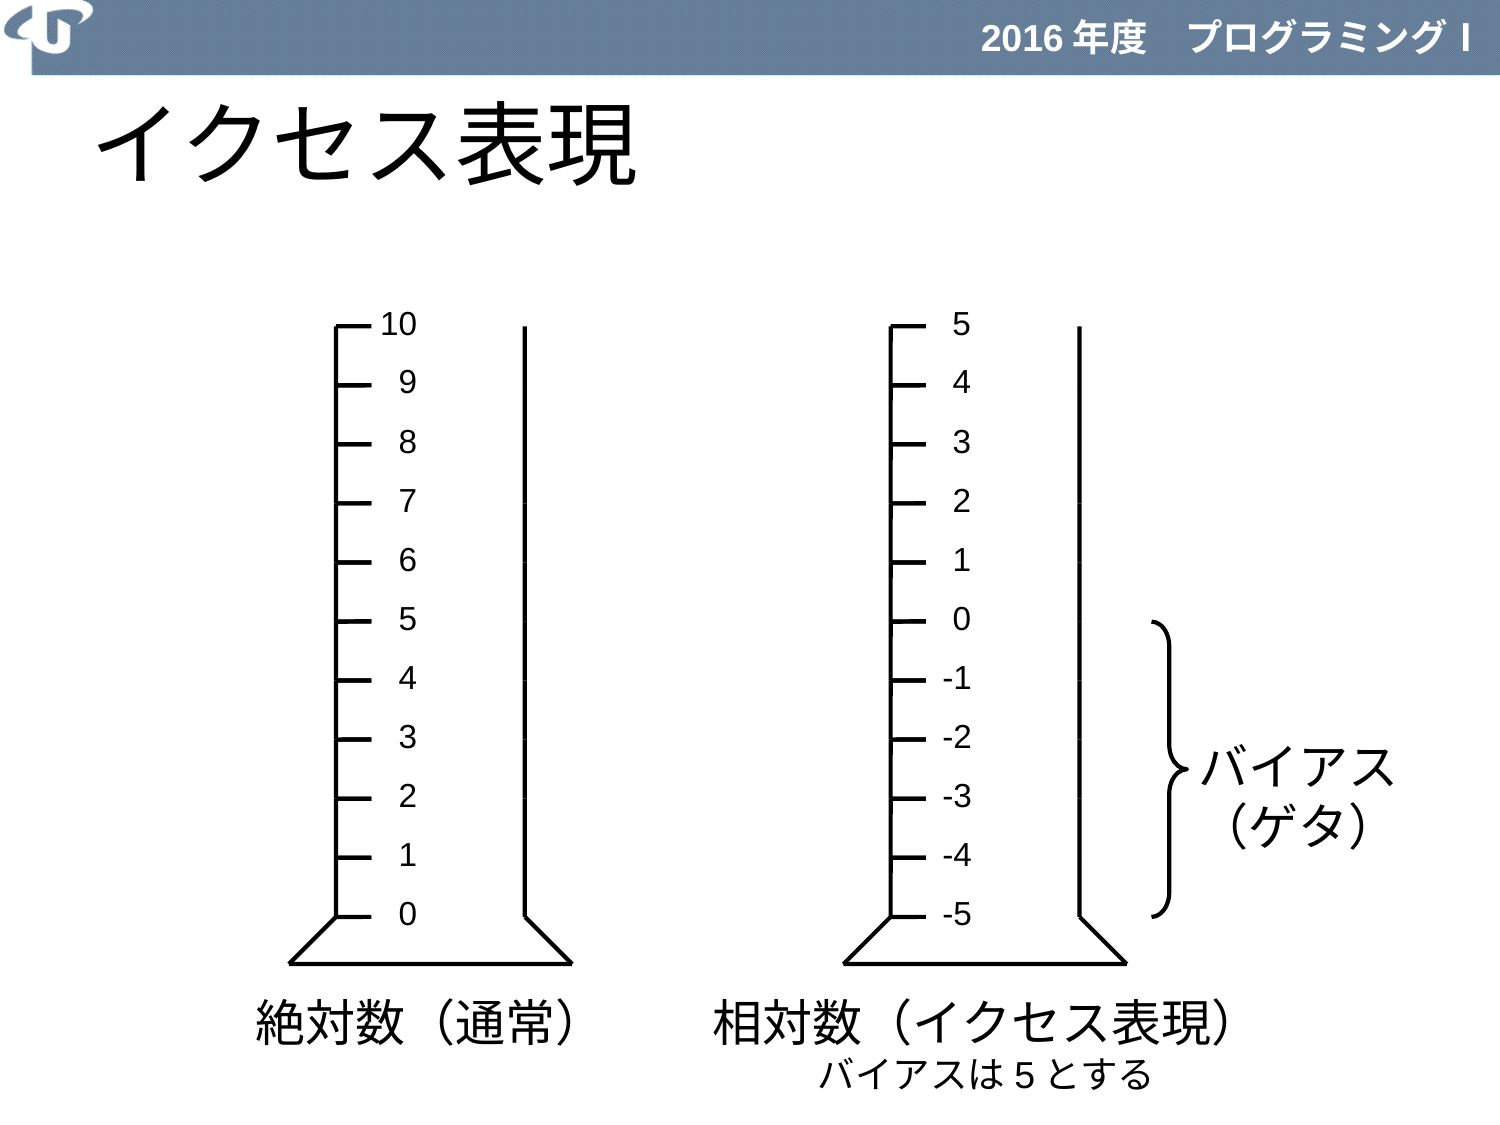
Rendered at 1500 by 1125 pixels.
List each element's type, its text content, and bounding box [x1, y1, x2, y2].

text_box [336, 563, 524, 622]
text_box 2 [937, 471, 986, 527]
text_box [336, 622, 524, 681]
text_box 6 [383, 530, 432, 586]
text_box 0 [937, 589, 986, 645]
text_box [336, 445, 524, 504]
text_box [336, 740, 524, 799]
text_box 3 [383, 707, 432, 763]
text_box [891, 445, 1079, 504]
text_box -4 [927, 826, 987, 881]
text_box [336, 681, 524, 740]
text_box 絶対数（通常） [241, 983, 621, 1059]
text_box [891, 563, 1079, 622]
text_box 4 [937, 353, 986, 408]
text_box [1151, 621, 1183, 917]
text_box 1 [937, 530, 986, 586]
text_box [336, 858, 524, 917]
text_box 9 [383, 353, 432, 408]
text_box [891, 740, 1079, 799]
text_box [891, 622, 1079, 681]
text_box [891, 799, 1079, 858]
text_box 2 [383, 766, 432, 822]
title イクセス表現 [75, 75, 1425, 208]
text_box [336, 386, 524, 445]
text_box [891, 326, 1079, 386]
text_box -5 [927, 885, 987, 940]
text_box 0 [383, 885, 432, 940]
text_box 8 [383, 412, 432, 468]
text_box [336, 326, 524, 386]
text_box -1 [927, 648, 987, 704]
text_box -3 [927, 766, 987, 822]
text_box 5 [937, 294, 986, 350]
text_box [891, 858, 1079, 917]
picture [0, 0, 1500, 1125]
text_box 4 [383, 648, 432, 704]
text_box 相対数（イクセス表現） バイアスは5とする [697, 983, 1276, 1104]
text_box [891, 504, 1079, 563]
text_box -2 [927, 707, 987, 763]
text_box [891, 386, 1079, 445]
text_box バイアス （ゲタ） [1183, 727, 1413, 863]
text_box 3 [937, 412, 986, 468]
text_box 7 [383, 471, 432, 527]
text_box 1 [383, 826, 432, 881]
text_box [336, 799, 524, 858]
text_box [336, 504, 524, 563]
text_box 5 [383, 589, 432, 645]
text_box [891, 681, 1079, 740]
text_box 10 [365, 294, 432, 350]
